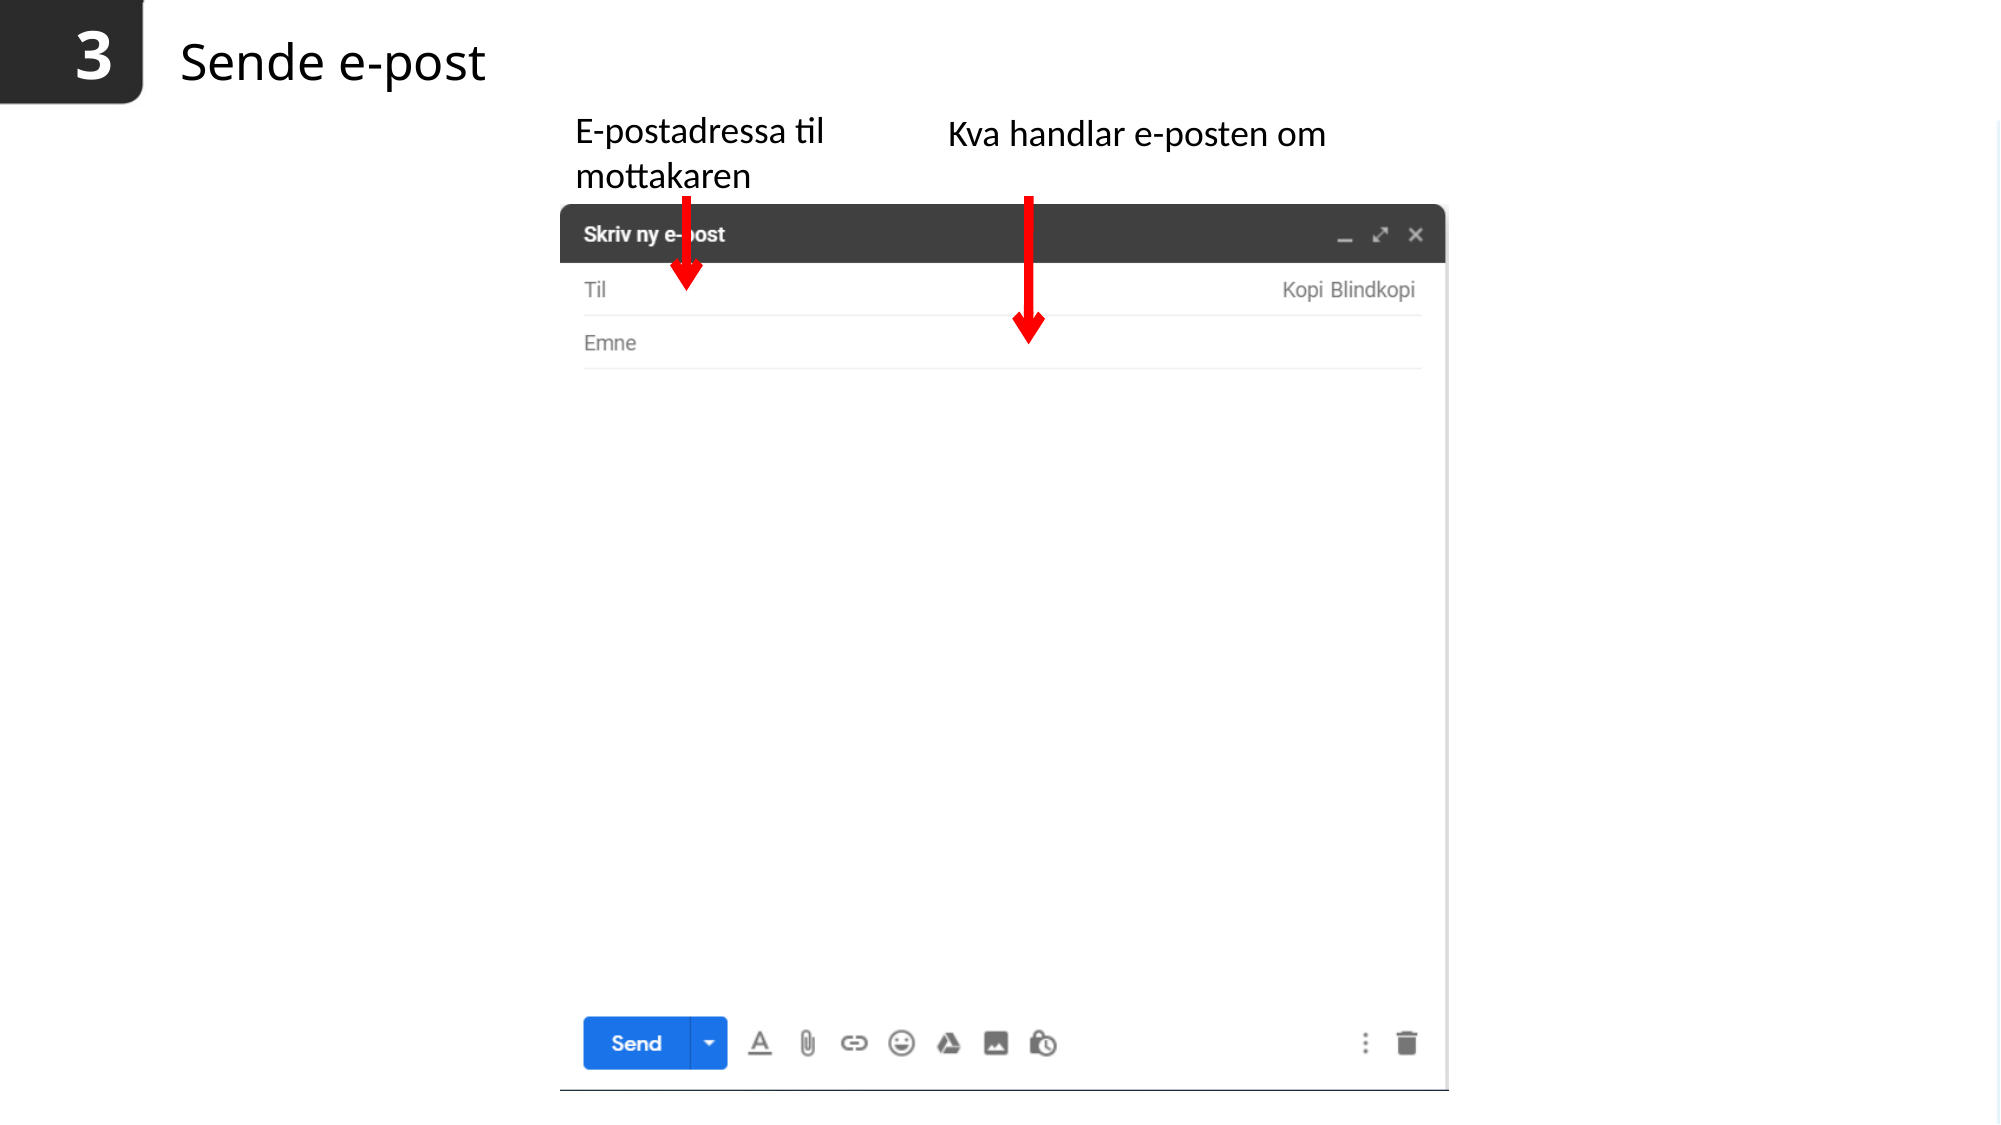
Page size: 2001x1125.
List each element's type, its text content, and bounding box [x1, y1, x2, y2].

picture [0, 0, 2000, 1124]
text_box Kva handlar e-posten om [933, 101, 1367, 161]
text_box E-postadressa til mottakaren [560, 99, 995, 204]
text_box 3 [60, 20, 188, 95]
title Sende e-post [188, 34, 1864, 95]
